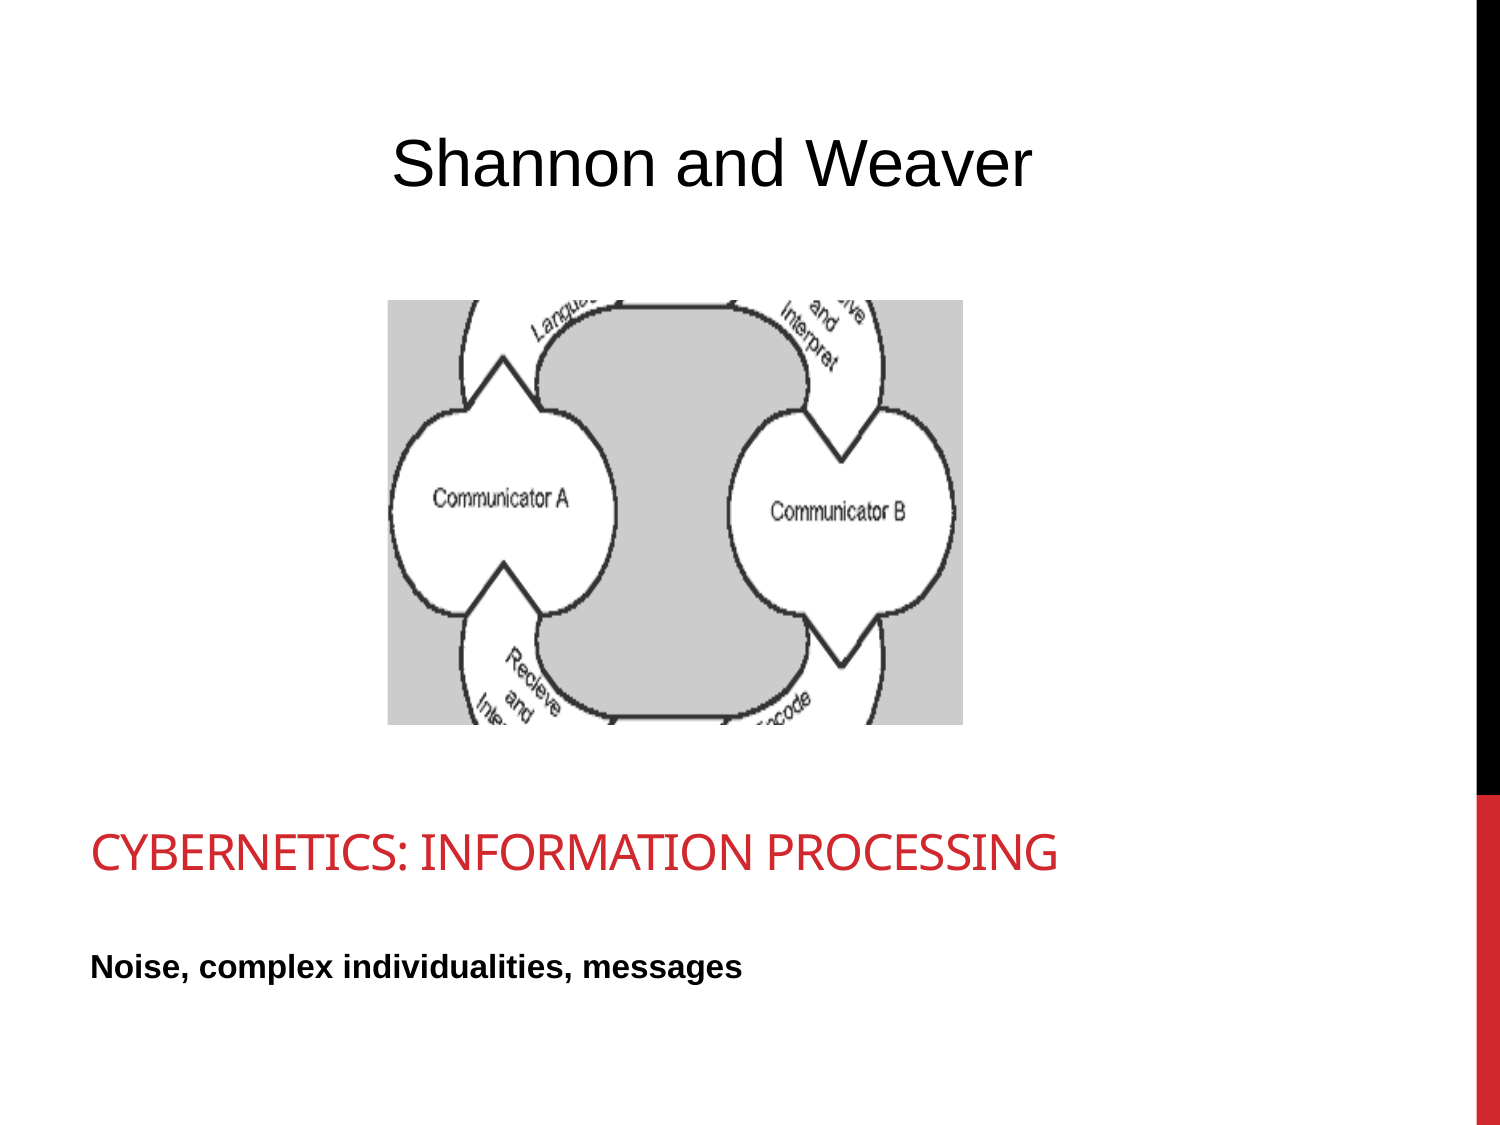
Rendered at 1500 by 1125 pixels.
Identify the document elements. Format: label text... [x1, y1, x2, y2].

picture [386, 299, 964, 726]
text_box Shannon and Weaver [162, 112, 1263, 208]
title Cybernetics: Information Processing [75, 812, 1413, 938]
list Noise, complex individualities, messages [75, 938, 1413, 1013]
